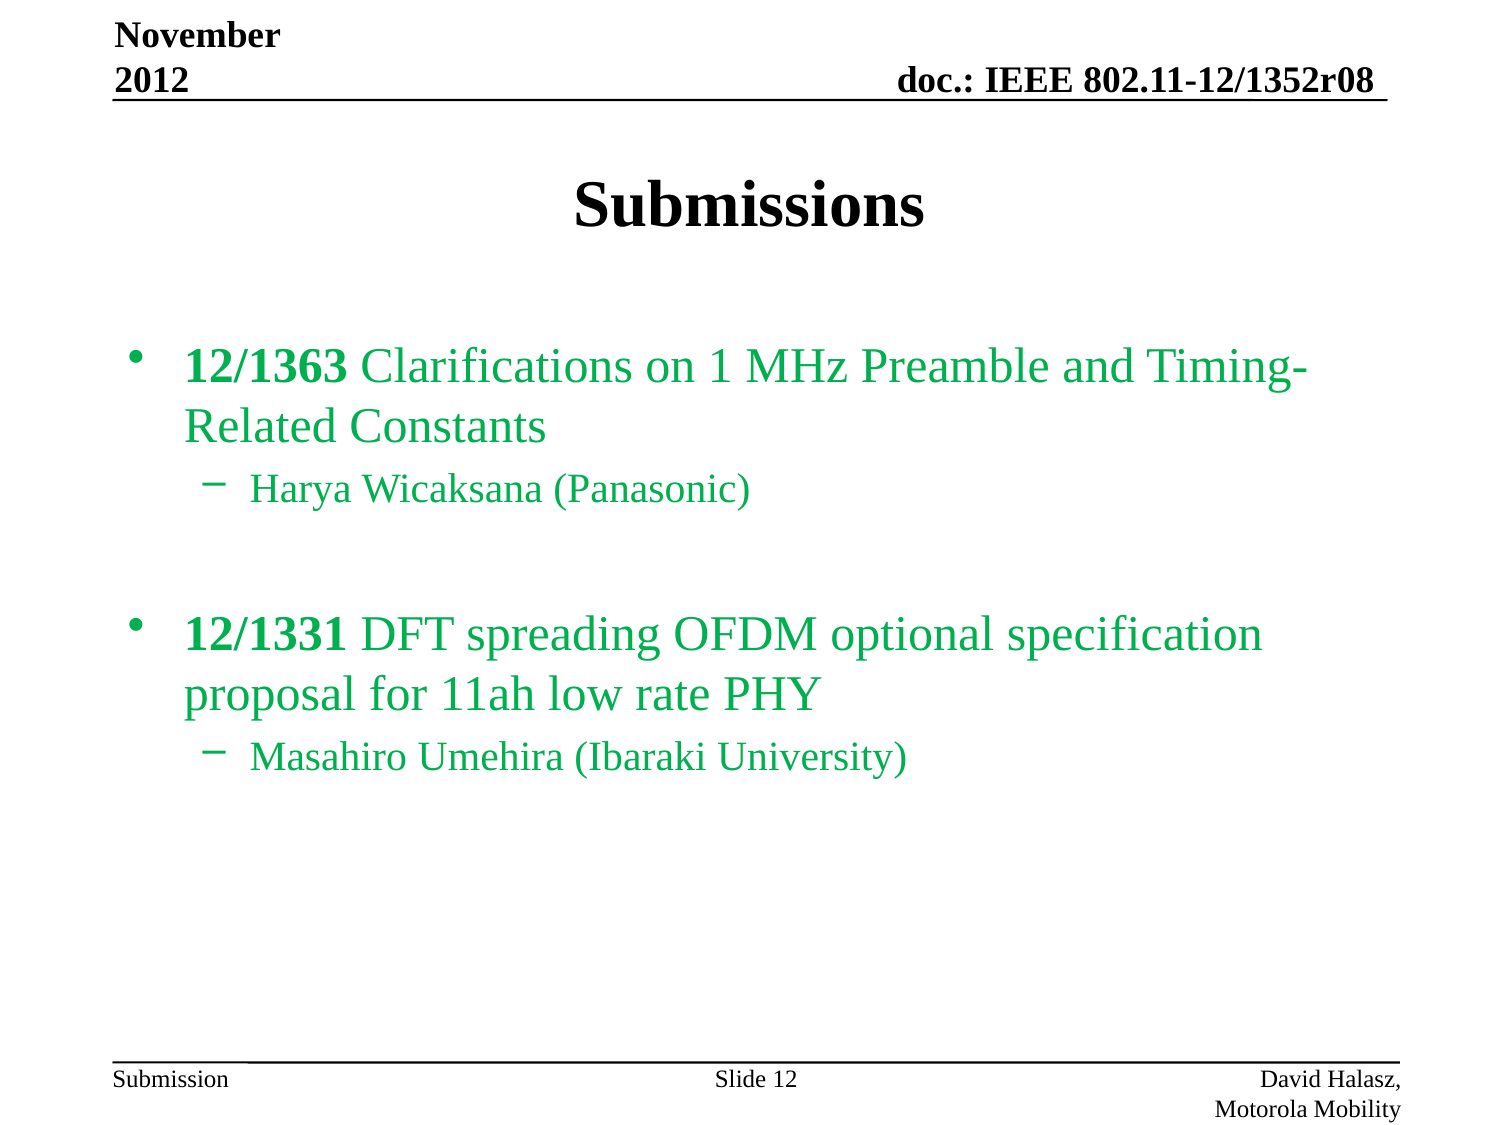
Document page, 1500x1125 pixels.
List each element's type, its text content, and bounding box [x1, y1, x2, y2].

slide_number Slide 12 [712, 1061, 800, 1093]
footer David Halasz, Motorola Mobility [1185, 1061, 1402, 1093]
title Submissions [112, 112, 1388, 288]
list 12/1363 Clarifications on 1 MHz Preamble and Timing-Related Constants Harya Wicaksana (Panasonic) 12/1331 DFT spreading OFDM optional specification proposal for 11ah low rate PHY Masahiro Umehira (Ibaraki University) [112, 324, 1388, 1001]
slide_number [114, 54, 333, 101]
